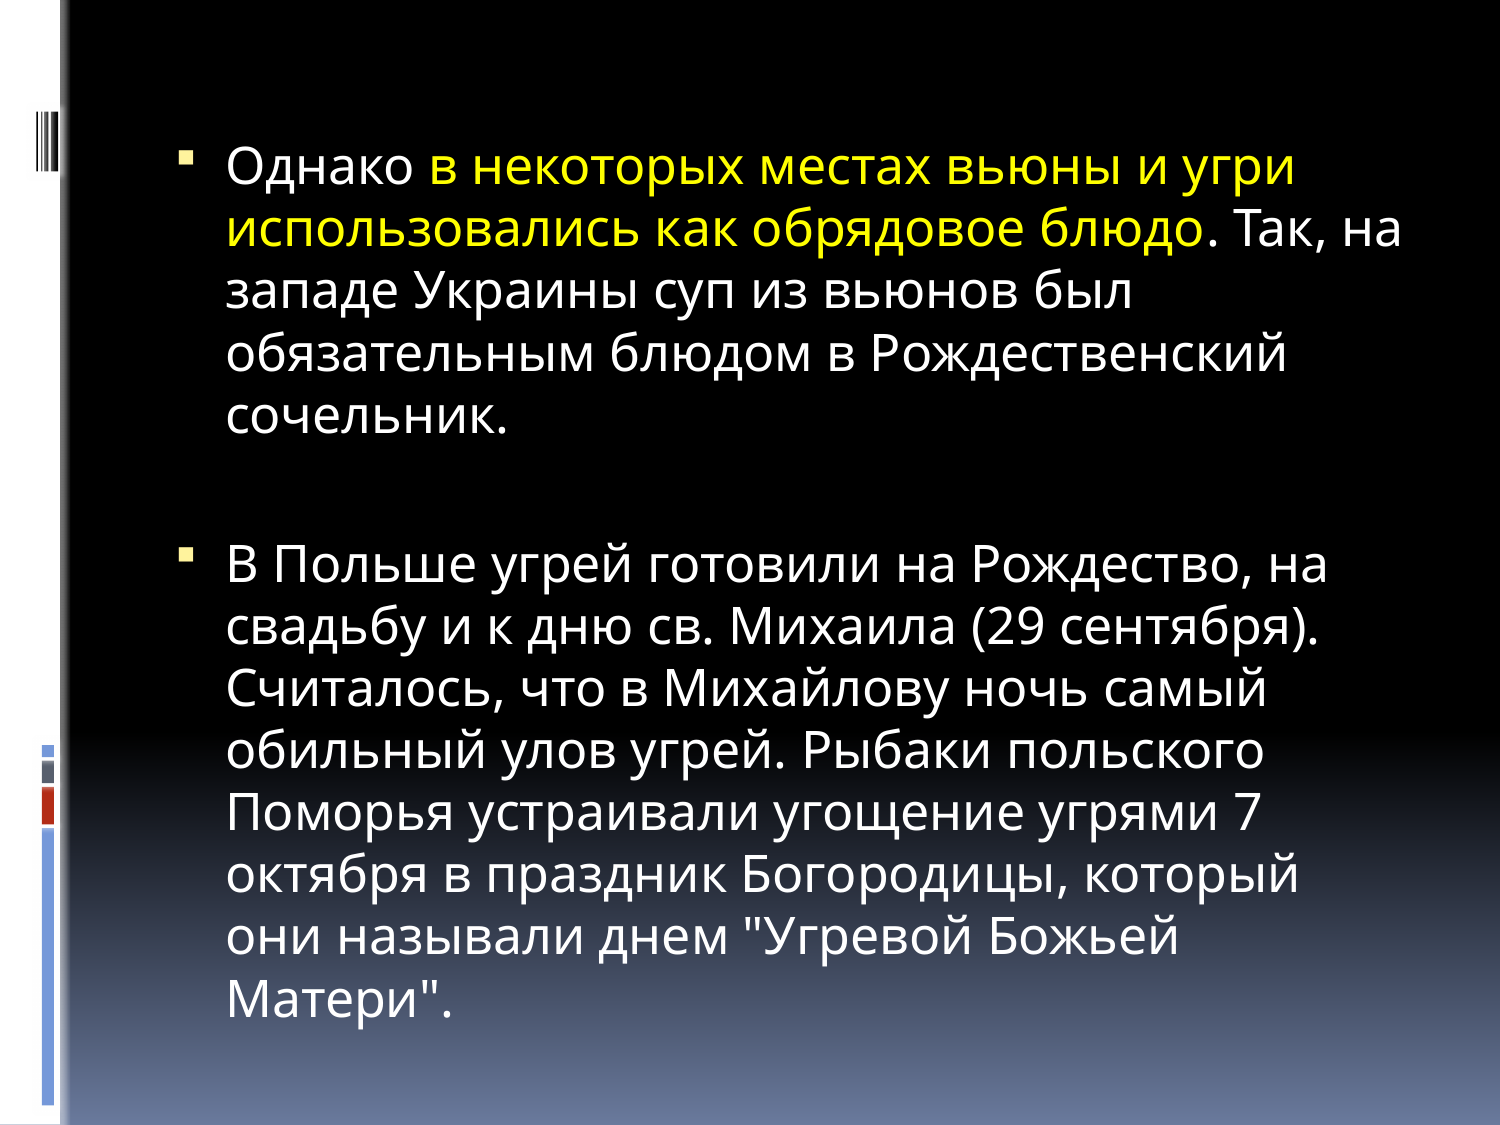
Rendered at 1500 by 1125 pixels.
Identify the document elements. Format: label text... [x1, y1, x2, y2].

list Однако в некоторых местах вьюны и угри использовались как обрядовое блюдо. Так, на западе Украины суп из вьюнов был обязательным блюдом в Рождественский сочельник. В Польше угрей готовили на Рождество, на свадьбу и к дню св. Михаила (29 сентября). Считалось, что в Михайлову ночь самый обильный улов угрей. Рыбаки польского Поморья устраивали угощение угрями 7 октября в праздник Богородицы, который они называли днем "Угревой Божьей Матери". [150, 125, 1425, 1043]
